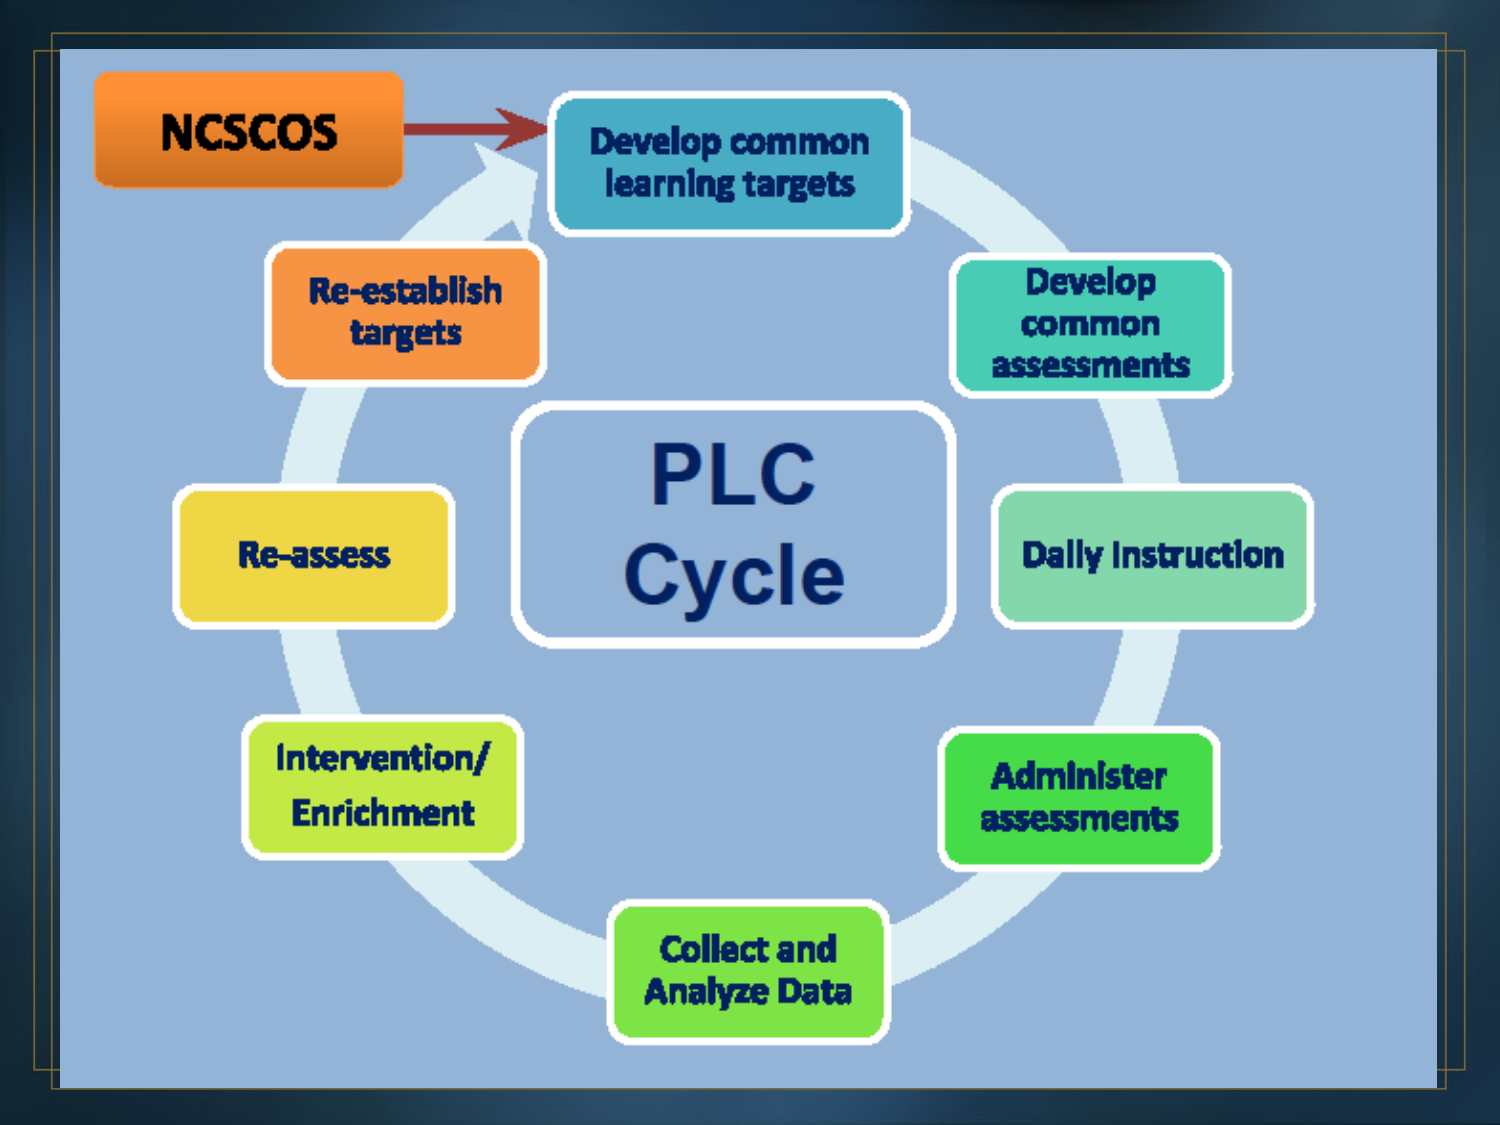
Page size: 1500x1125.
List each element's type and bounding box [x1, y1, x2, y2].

list [59, 49, 1438, 1088]
picture [0, 0, 1500, 1125]
